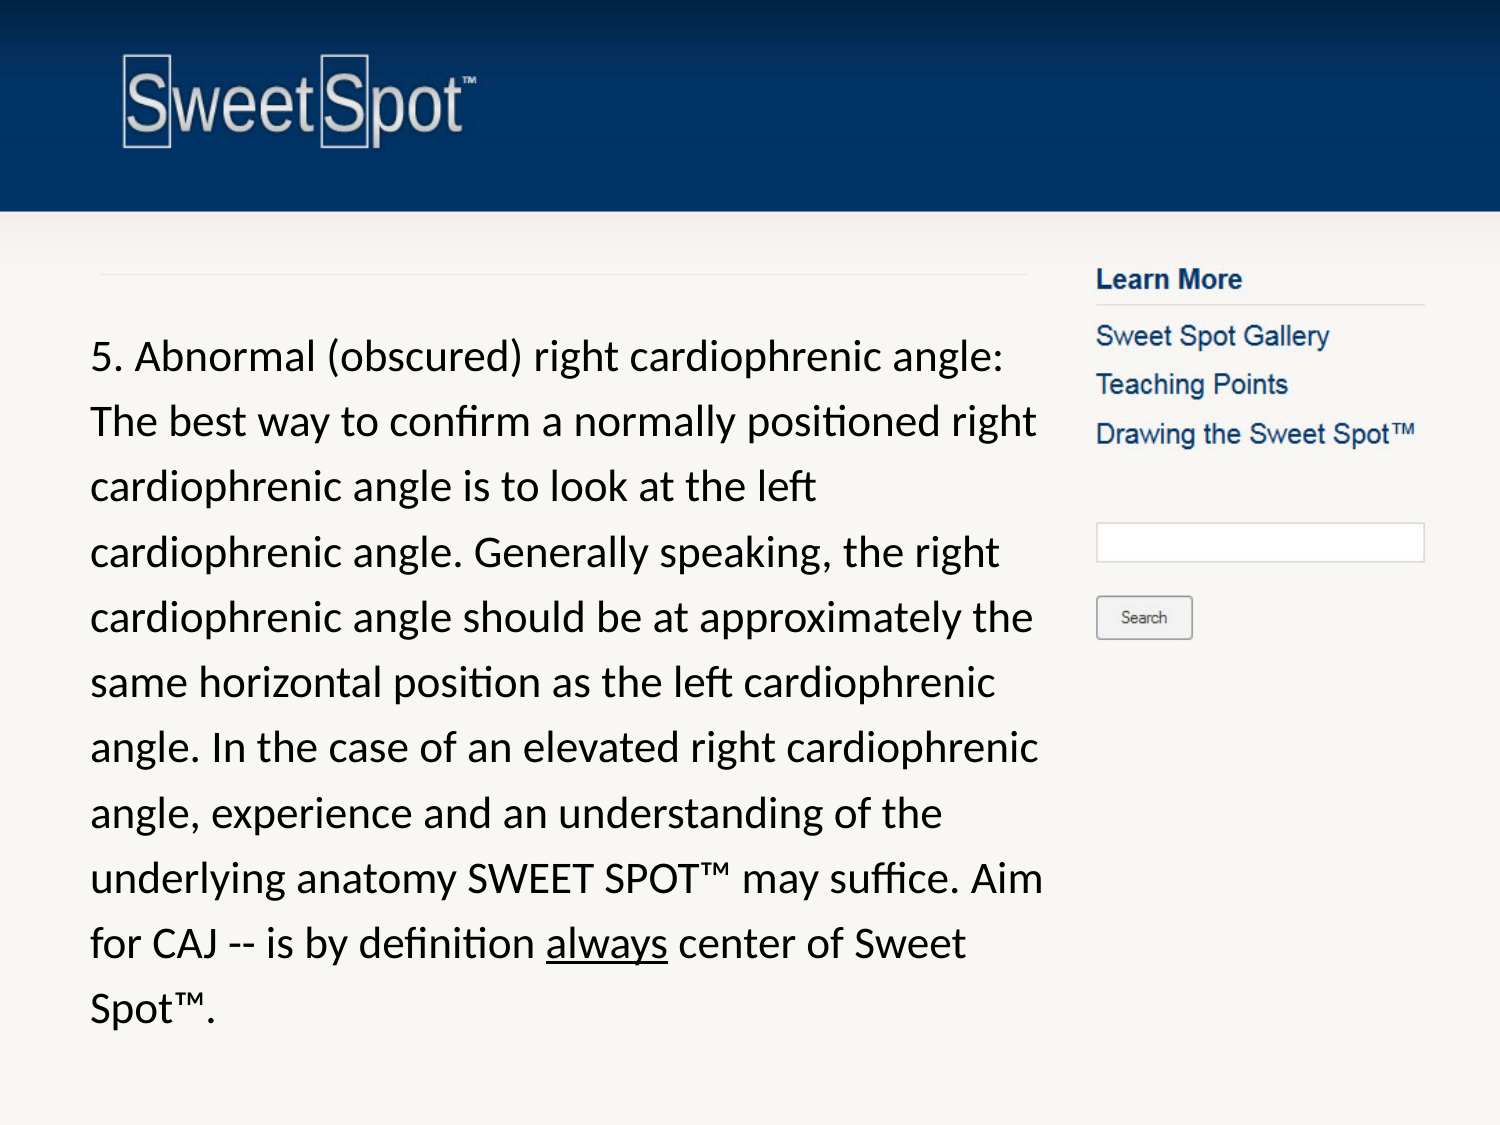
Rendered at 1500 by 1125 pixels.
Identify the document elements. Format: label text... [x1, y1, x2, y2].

list 5. Abnormal (obscured) right cardiophrenic angle: The best way to confirm a normally positioned right cardiophrenic angle is to look at the left cardiophrenic angle. Generally speaking, the right cardiophrenic angle should be at approximately the same horizontal position as the left cardiophrenic angle. In the case of an elevated right cardiophrenic angle, experience and an understanding of the underlying anatomy SWEET SPOT™ may suffice. Aim for CAJ -- is by definition always center of Sweet Spot™. [75, 307, 1063, 1050]
picture [0, 0, 1500, 1125]
